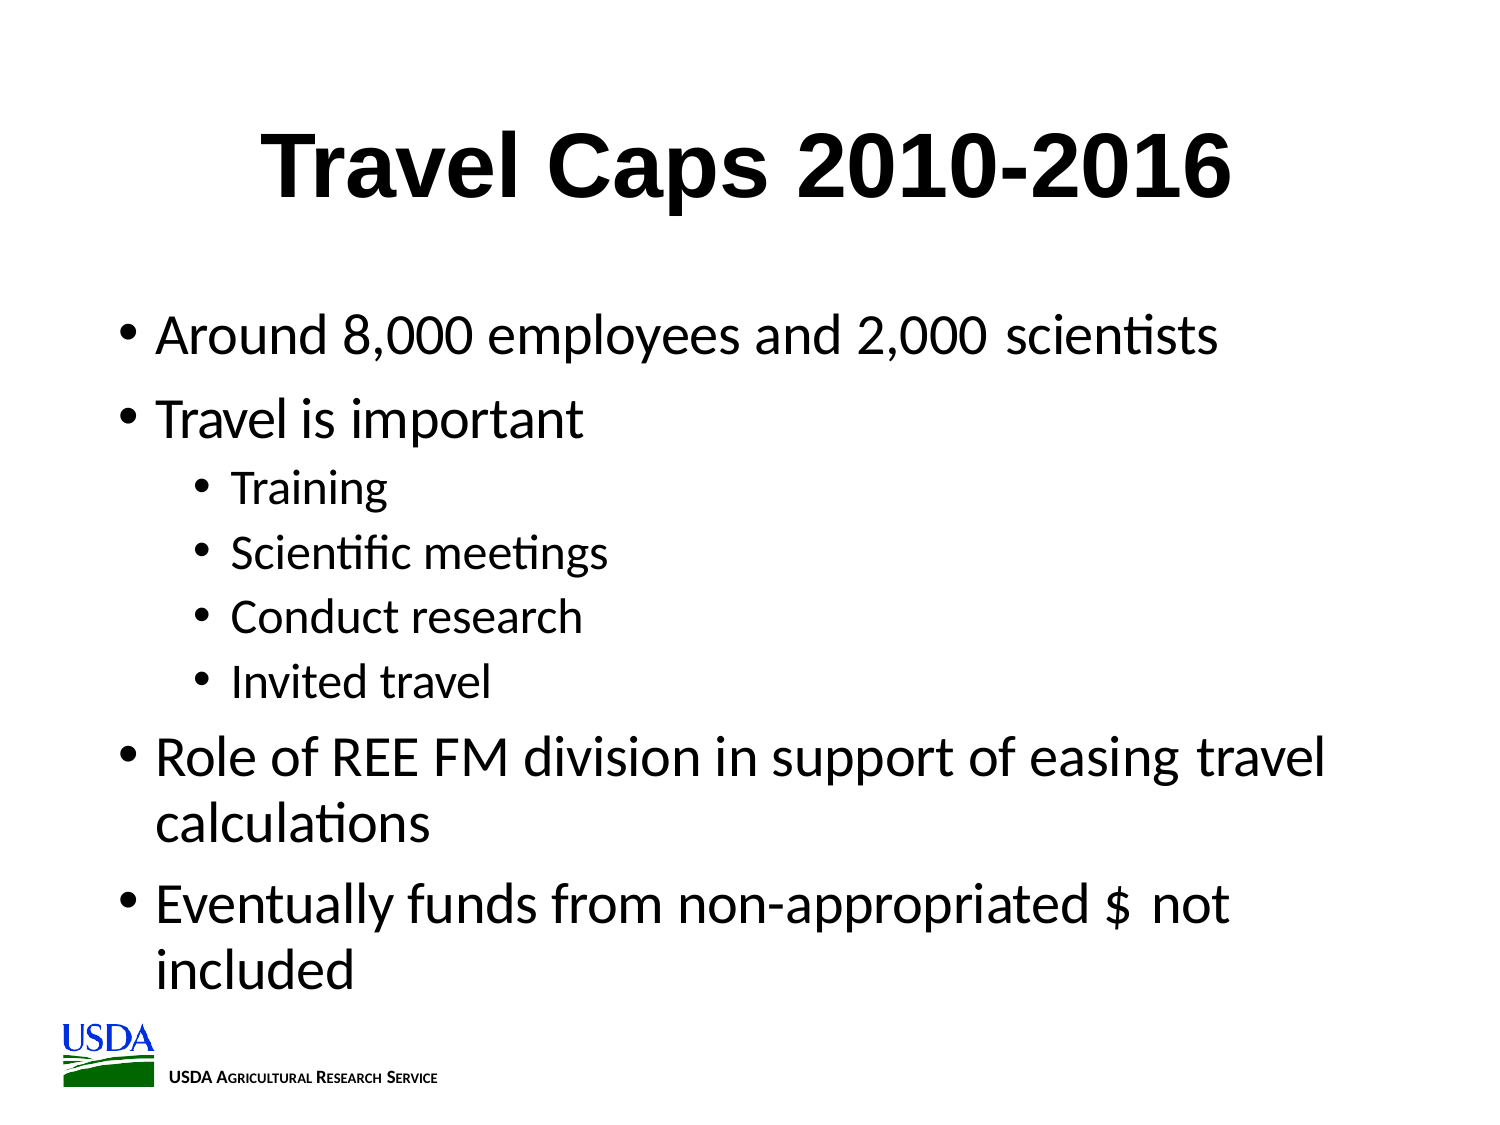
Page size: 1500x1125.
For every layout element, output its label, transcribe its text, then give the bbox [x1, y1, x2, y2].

text_box USDA AGRICULTURAL RESEARCH SERVICE [166, 1065, 446, 1088]
title Travel Caps 2010-2016 [258, 105, 1242, 294]
text_box Around 8,000 employees and 2,000 scientists Travel is important Training Scientific meetings Conduct research Invited travel Role of REE FM division in support of easing travel calculations Eventually funds from non-appropriated $ not included [116, 296, 1339, 1002]
text_box [62, 1023, 155, 1087]
